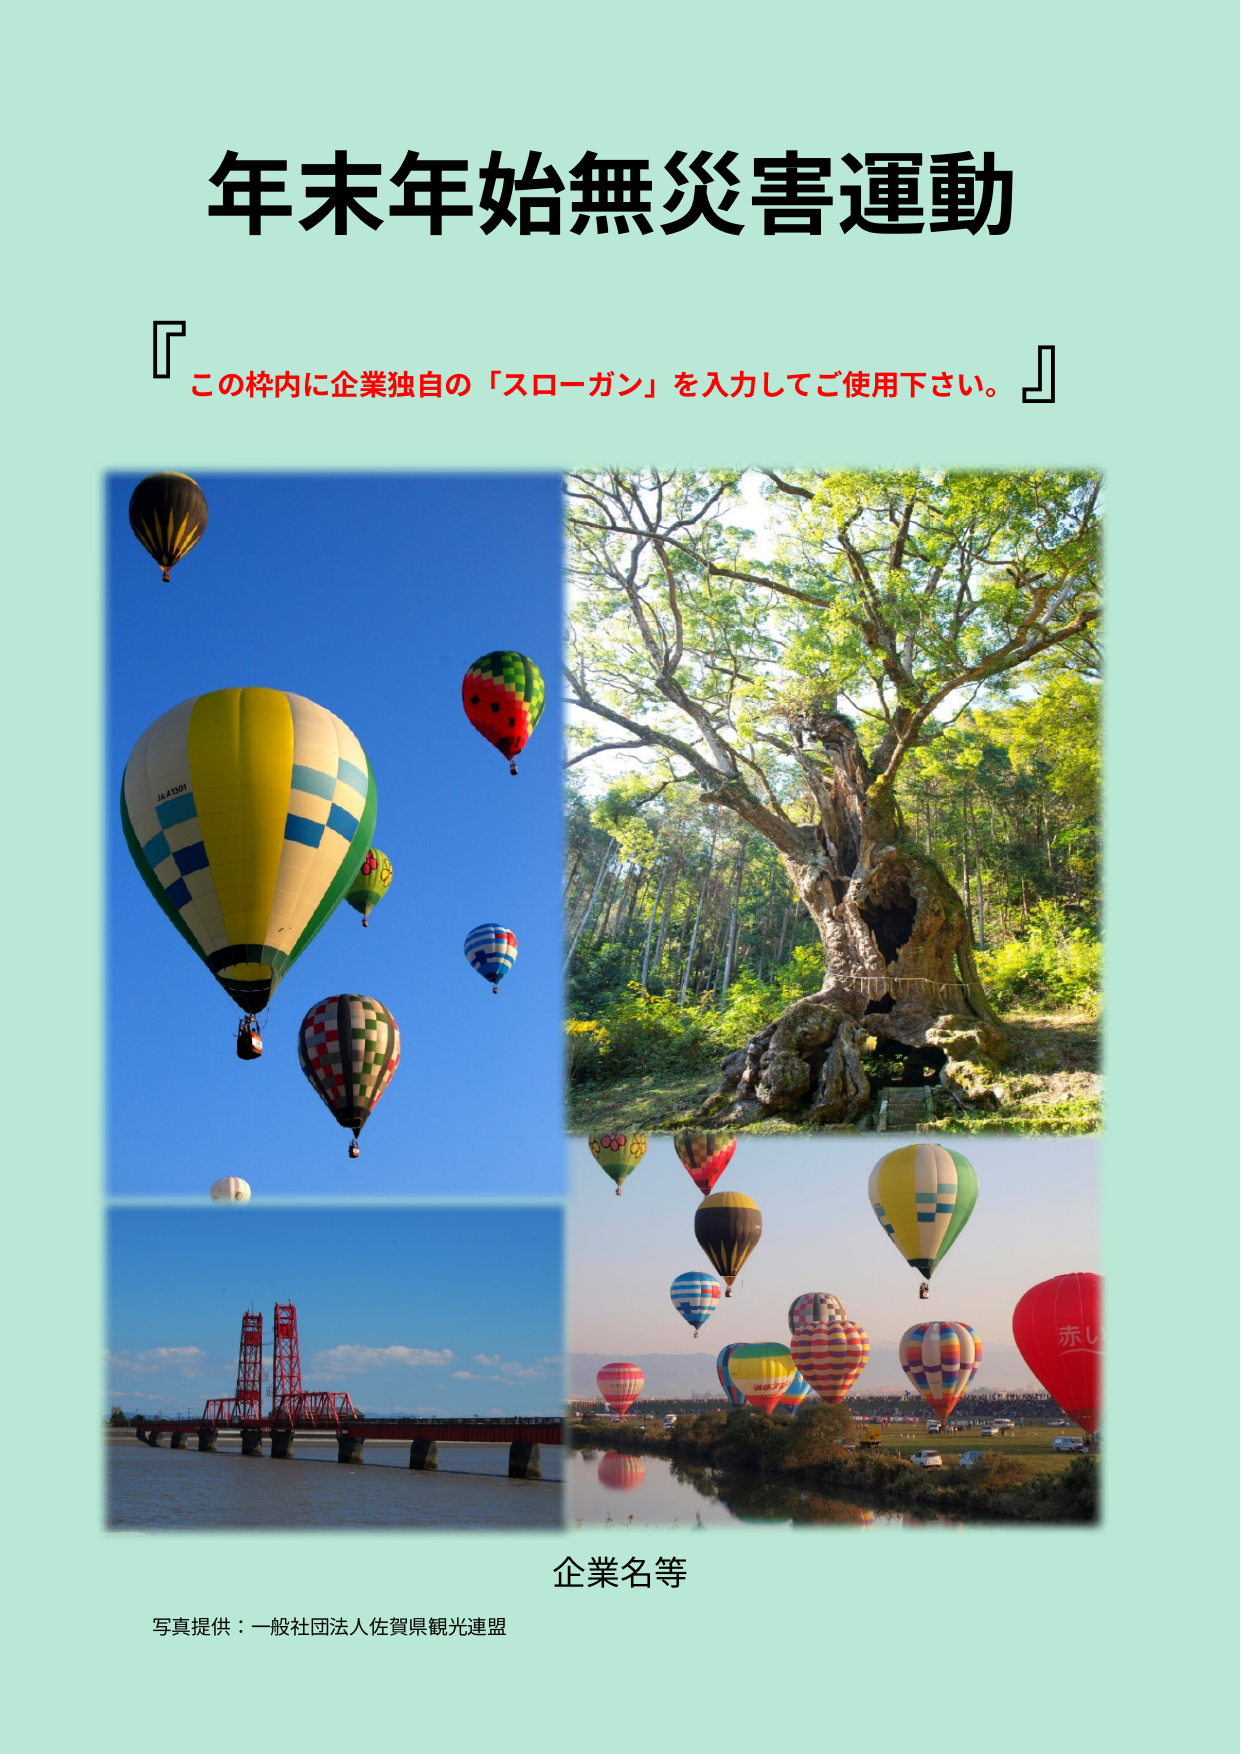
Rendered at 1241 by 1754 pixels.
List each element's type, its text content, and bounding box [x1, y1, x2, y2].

text_box 年末年始無災害運動 [190, 130, 1050, 254]
text_box 写真提供：一般社団法人佐賀県観光連盟 [137, 1607, 540, 1646]
picture [94, 461, 1110, 1542]
text_box 『この枠内に企業独自の「スローガン」を入力してご使用下さい。 』 [57, 300, 1152, 420]
text_box 企業名等 [231, 1544, 1009, 1600]
